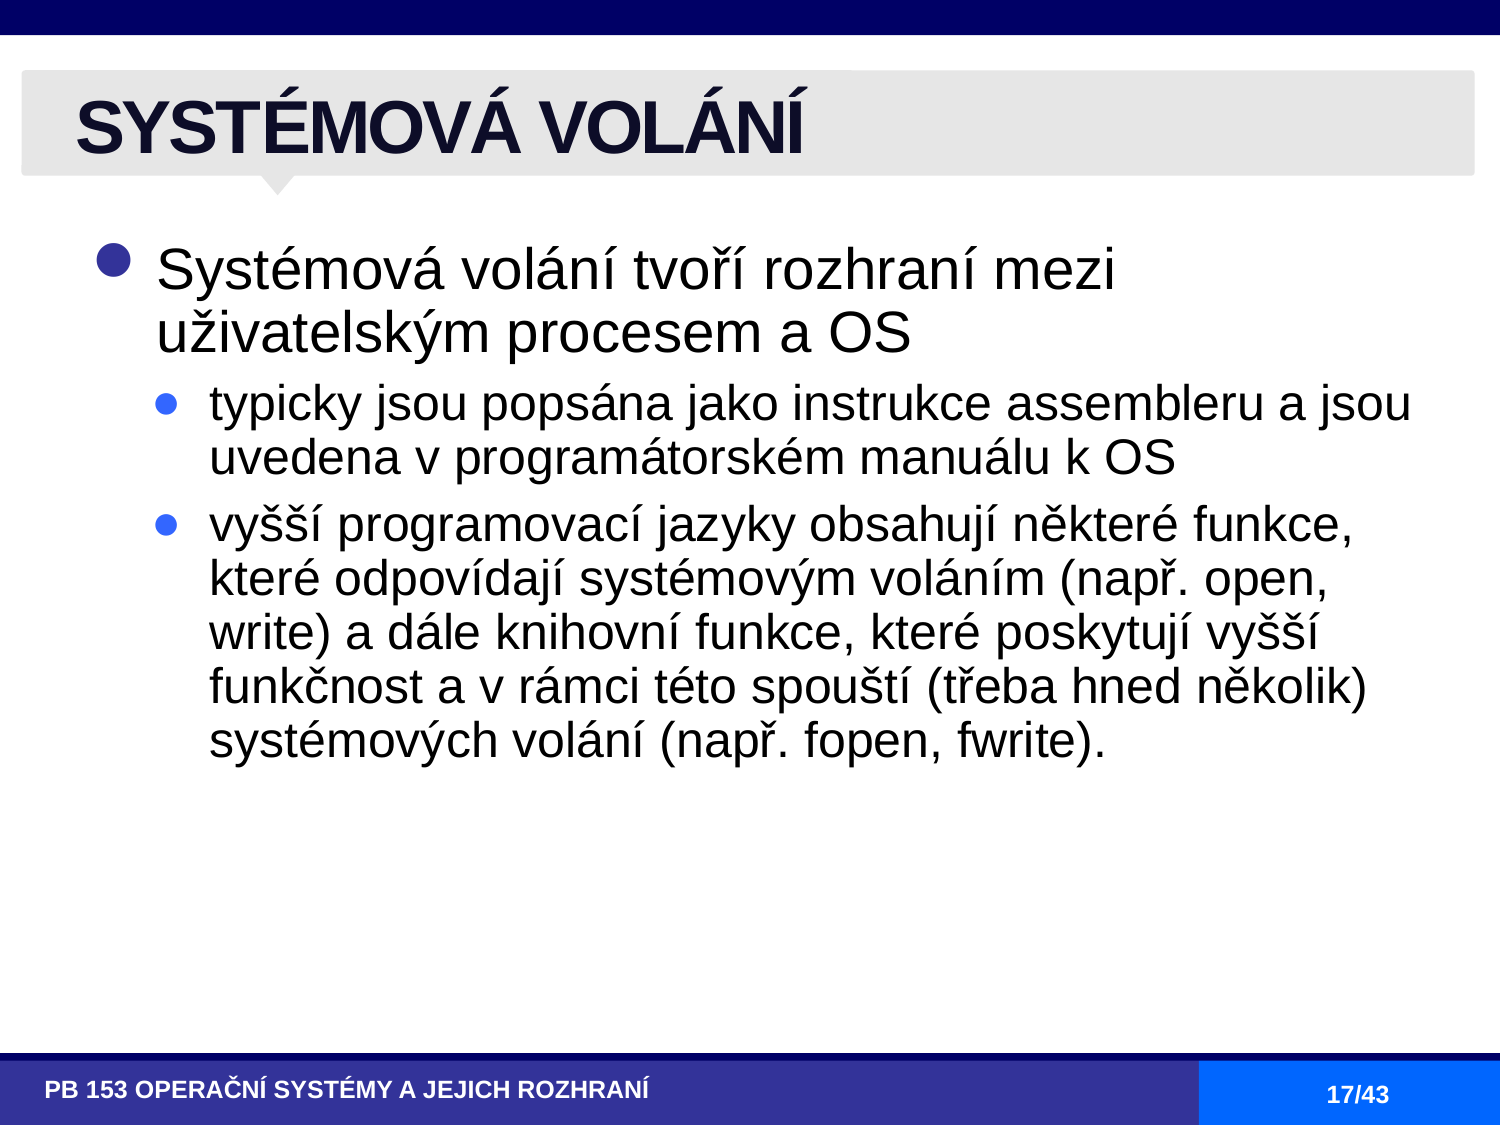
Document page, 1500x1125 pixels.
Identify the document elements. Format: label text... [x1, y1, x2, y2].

footer PB 153 OPERAČNÍ SYSTÉMY A JEJICH ROZHRANÍ [29, 1065, 1200, 1125]
list Systémová volání tvoří rozhraní mezi uživatelským procesem a OS typicky jsou popsána jako instrukce assembleru a jsou uvedena v programátorském manuálu k OS vyšší programovací jazyky obsahují některé funkce, které odpovídají systémovým voláním (např. open, write) a dále knihovní funkce, které poskytují vyšší funkčnost a v rámci této spouští (třeba hned několik) systémových volání (např. fopen, fwrite). [76, 231, 1459, 1024]
title SYSTÉMOVÁ VOLÁNÍ [74, 44, 1471, 209]
